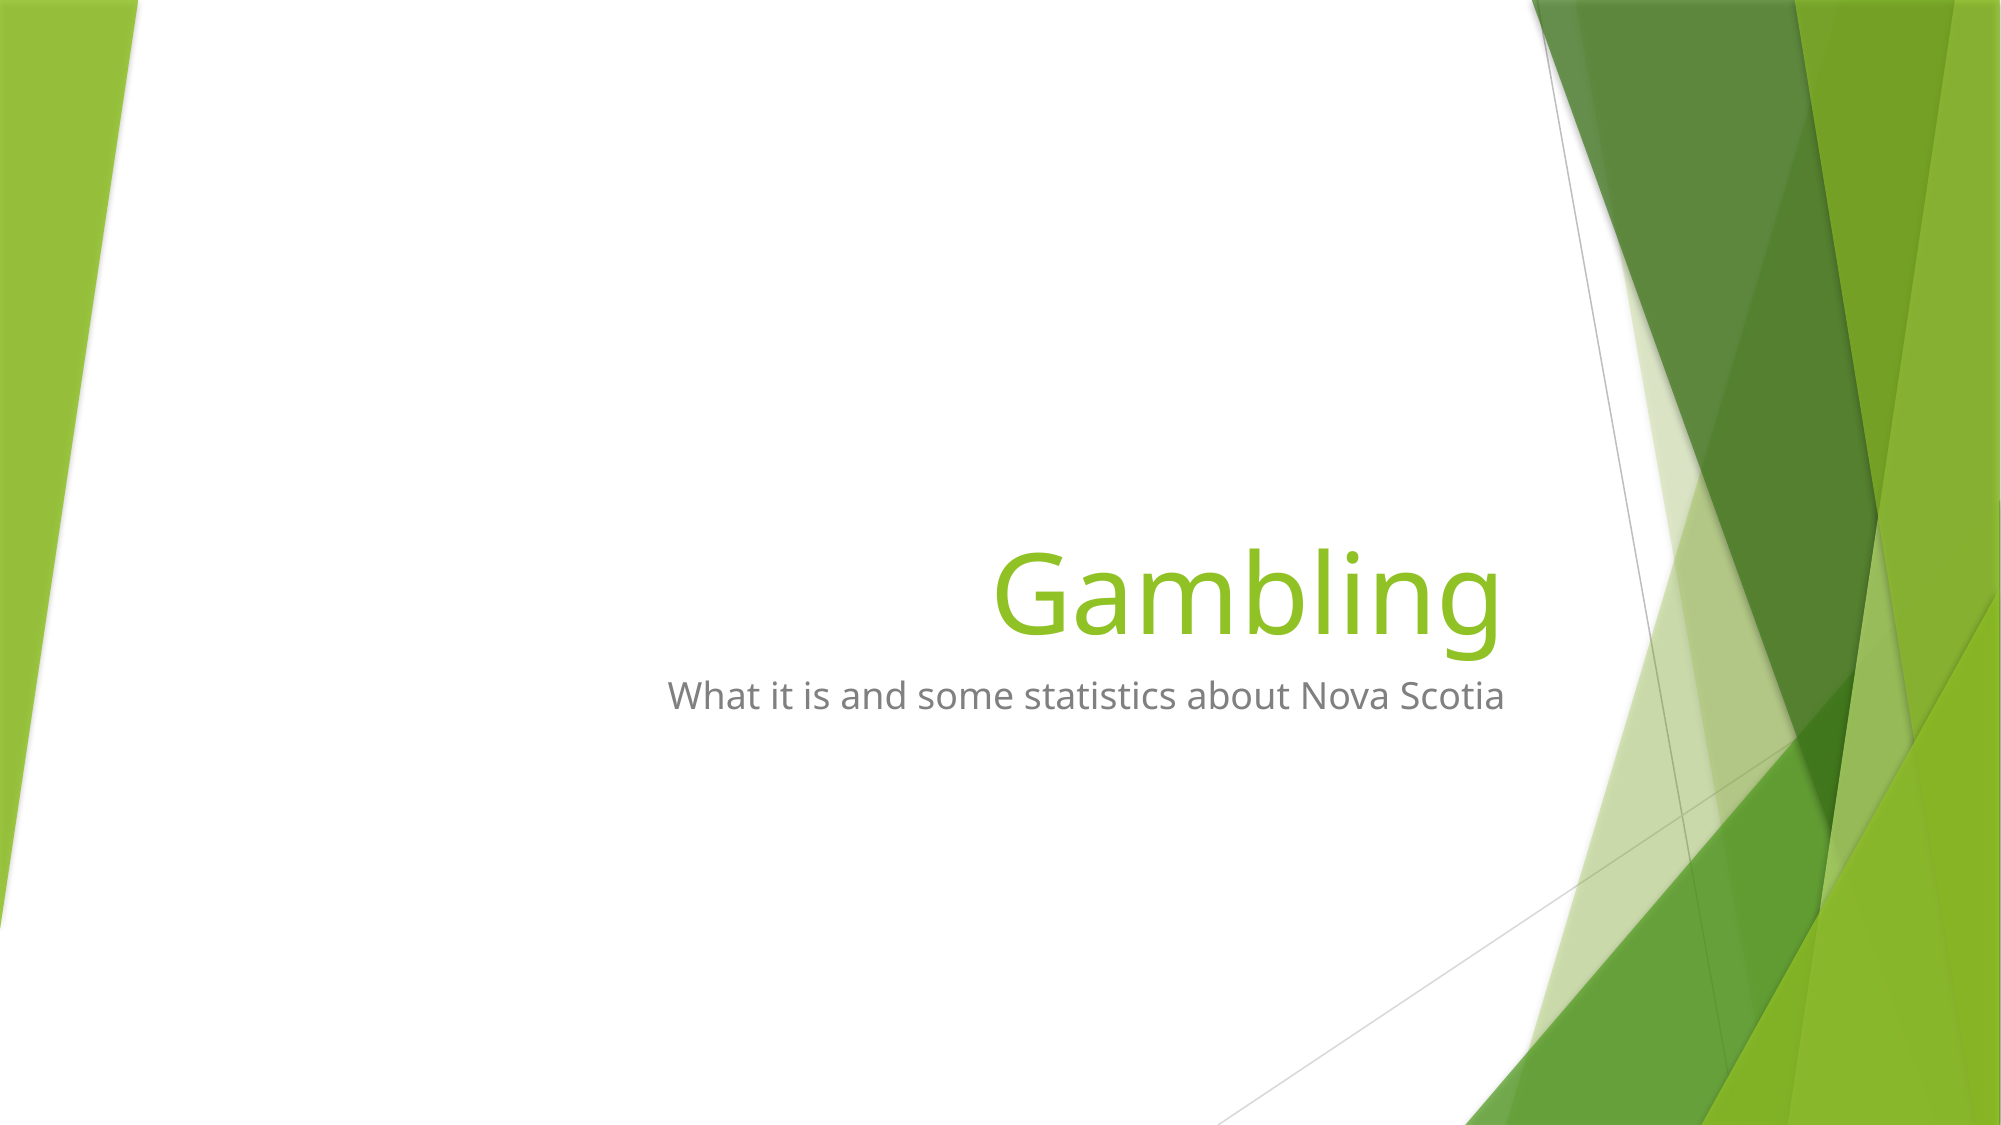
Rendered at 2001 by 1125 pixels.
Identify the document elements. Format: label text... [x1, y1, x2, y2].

title Gambling [247, 394, 1522, 664]
subtitle What it is and some statistics about Nova Scotia [247, 664, 1522, 845]
